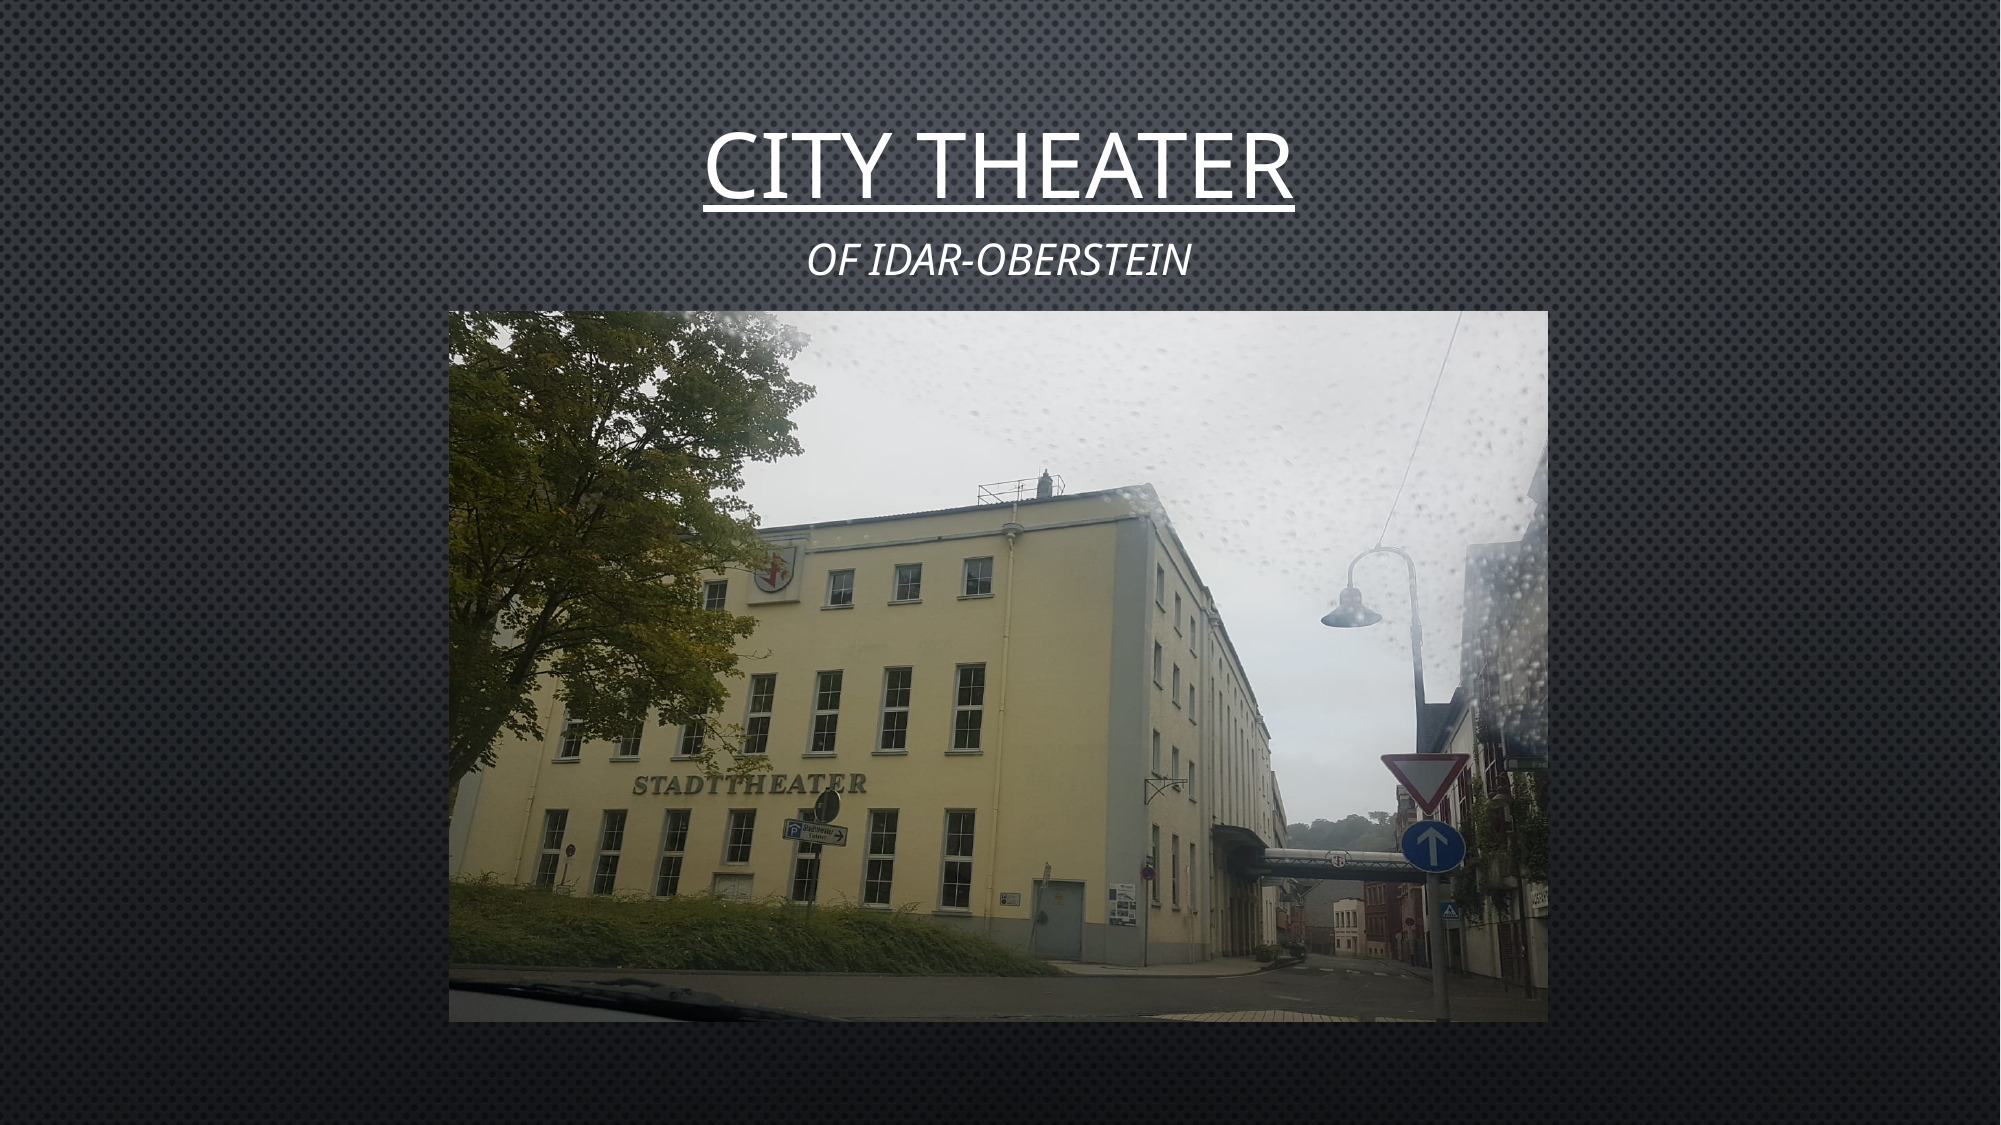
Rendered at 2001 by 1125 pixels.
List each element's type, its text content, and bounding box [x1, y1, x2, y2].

subtitle of Idar-Oberstein [287, 224, 1711, 537]
picture [449, 310, 1549, 1023]
title City Theater [287, 99, 1711, 224]
